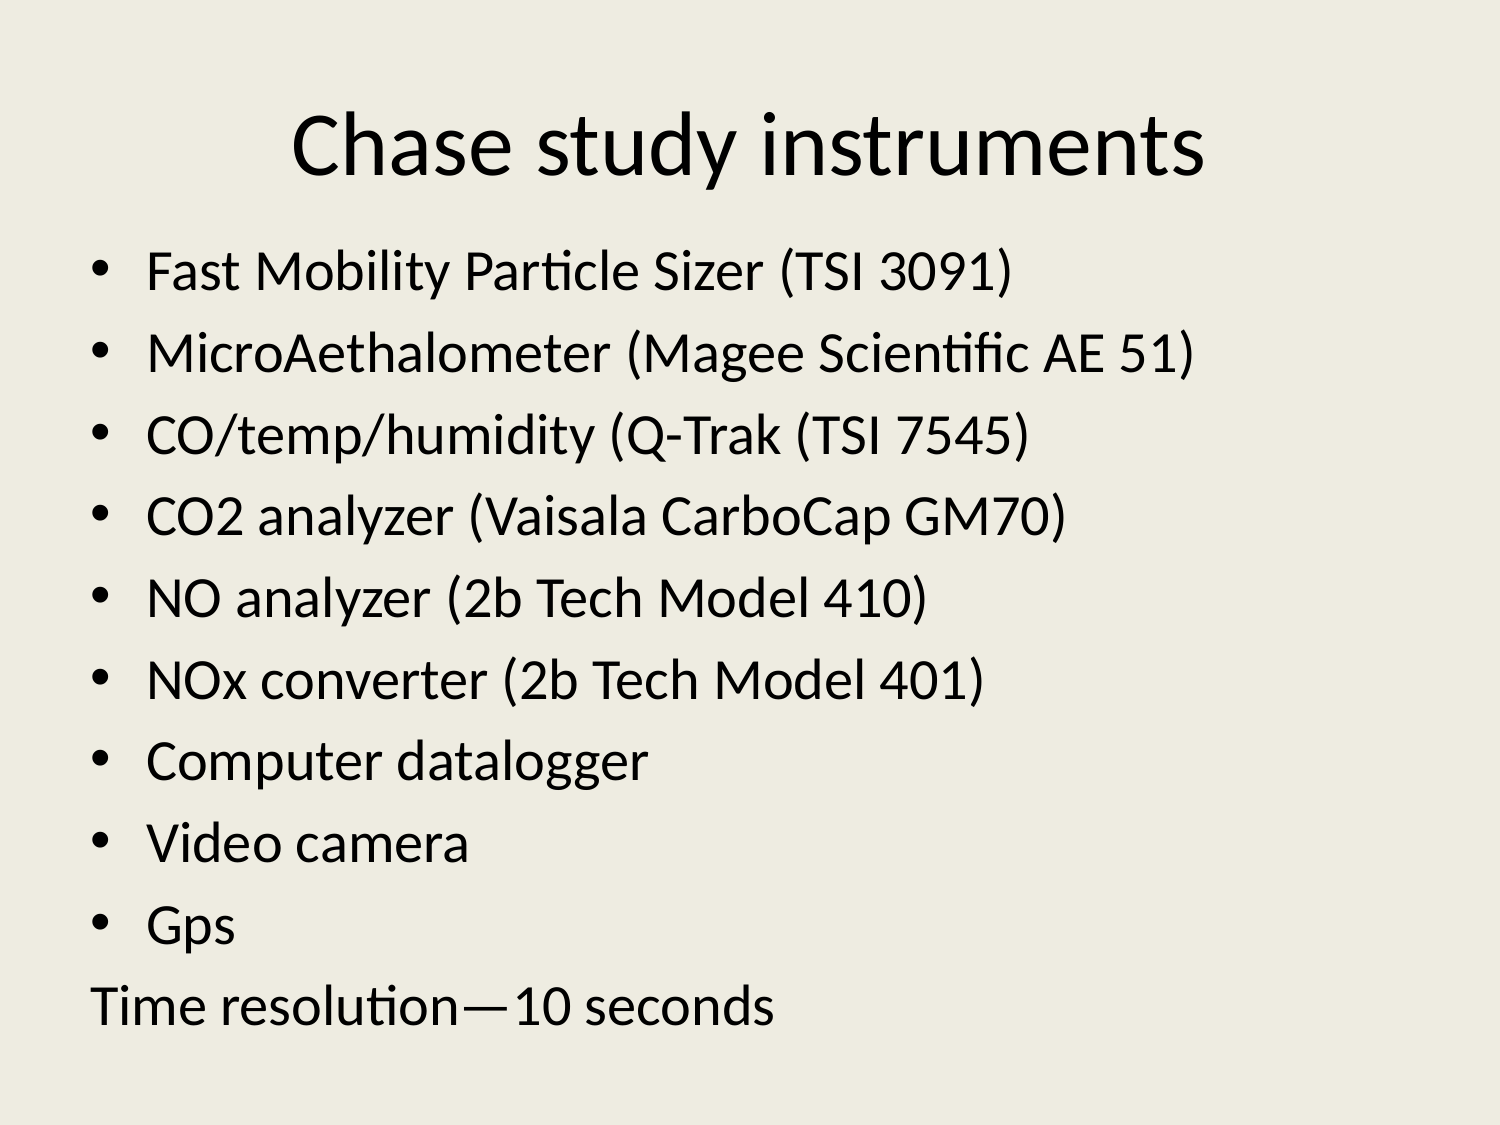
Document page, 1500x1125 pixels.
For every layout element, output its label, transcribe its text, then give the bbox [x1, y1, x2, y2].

list Fast Mobility Particle Sizer (TSI 3091) MicroAethalometer (Magee Scientific AE 51) CO/temp/humidity (Q-Trak (TSI 7545) CO2 analyzer (Vaisala CarboCap GM70) NO analyzer (2b Tech Model 410) NOx converter (2b Tech Model 401) Computer datalogger Video camera Gps Time resolution—10 seconds [75, 233, 1388, 1063]
title Chase study instruments [75, 45, 1425, 233]
